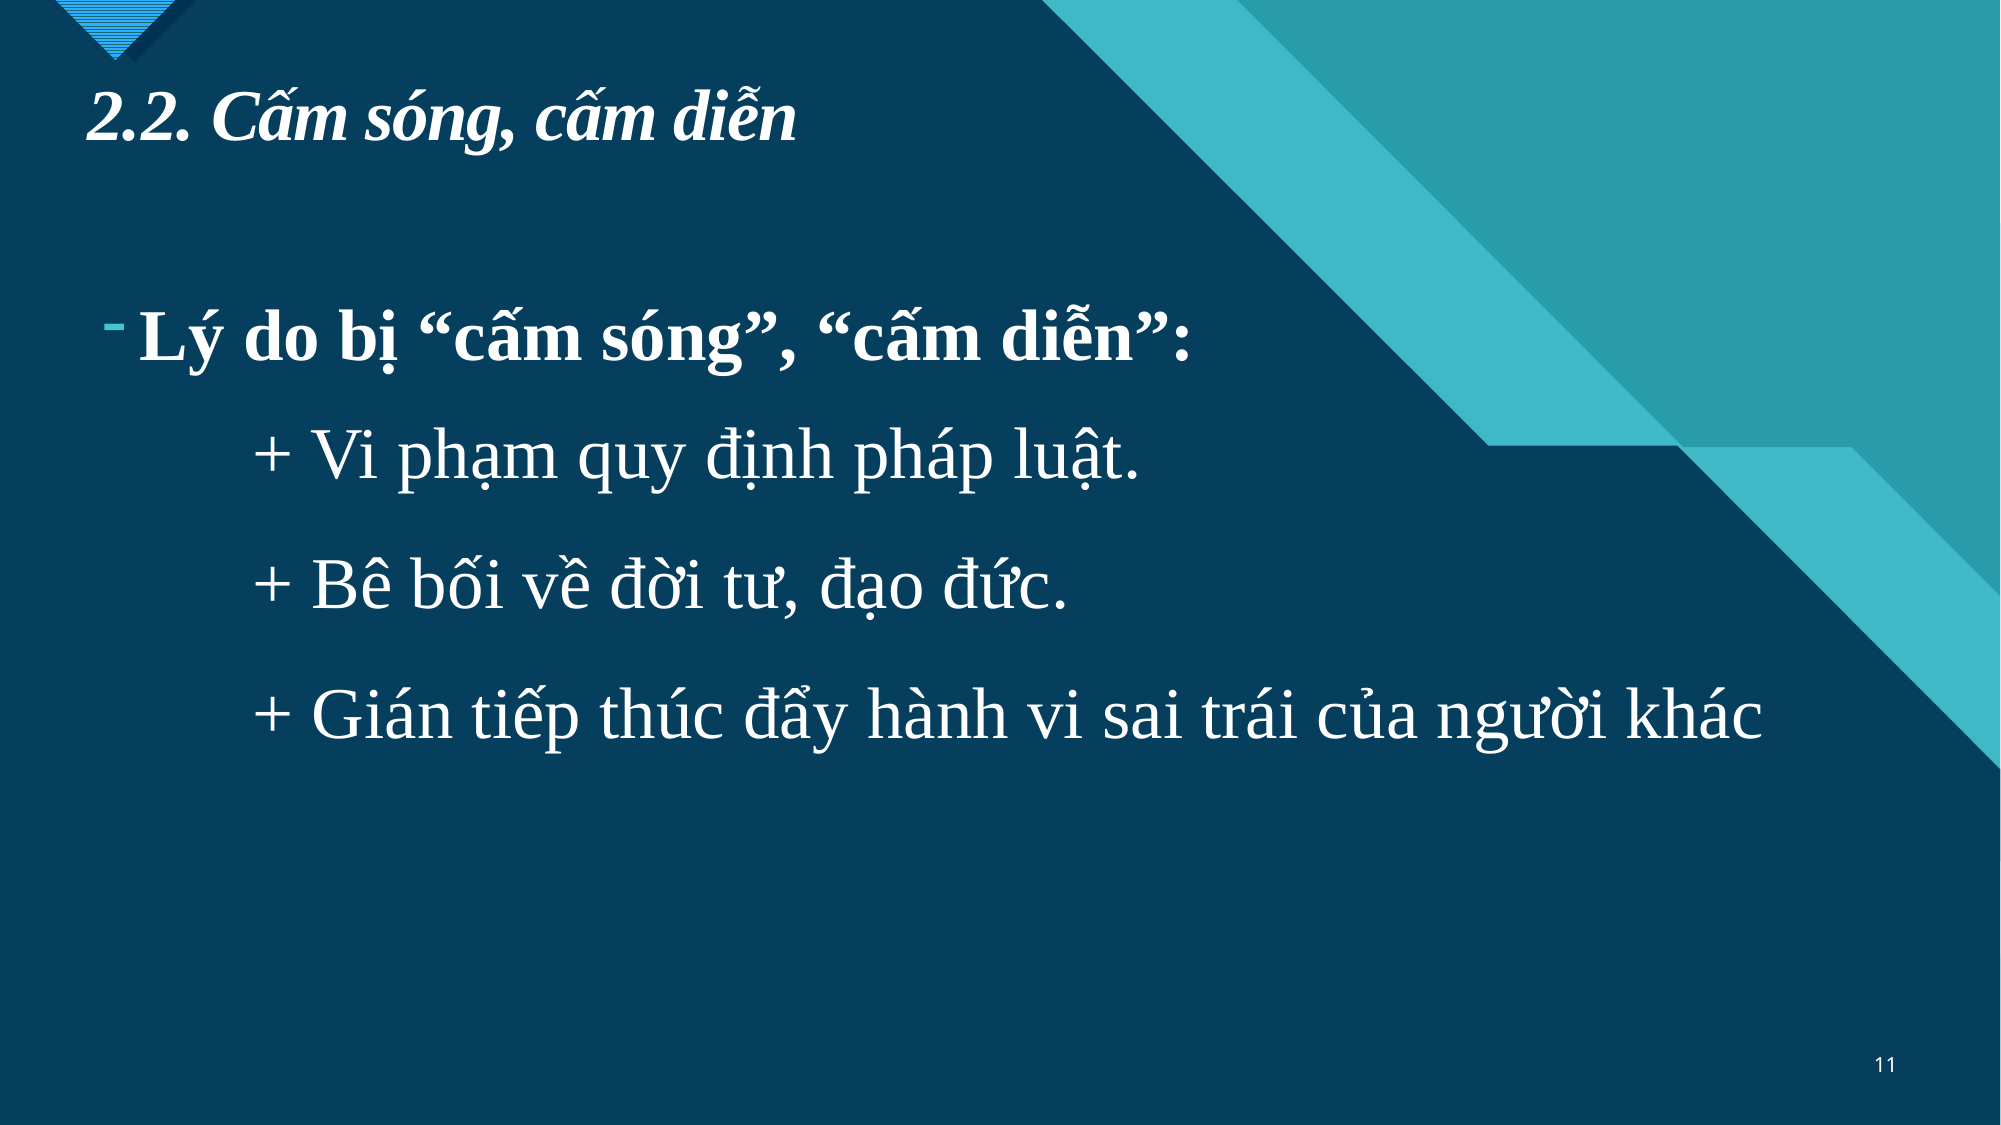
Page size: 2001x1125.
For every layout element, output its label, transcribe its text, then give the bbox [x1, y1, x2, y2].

text_box Lý do bị “cấm sóng”, “cấm diễn”: + Vi phạm quy định pháp luật. + Bê bối về đời tư, đạo đức. + Gián tiếp thúc đẩy hành vi sai trái của người khác [87, 245, 1938, 1125]
title 2.2. Cấm sóng, cấm diễn [72, 69, 1756, 165]
